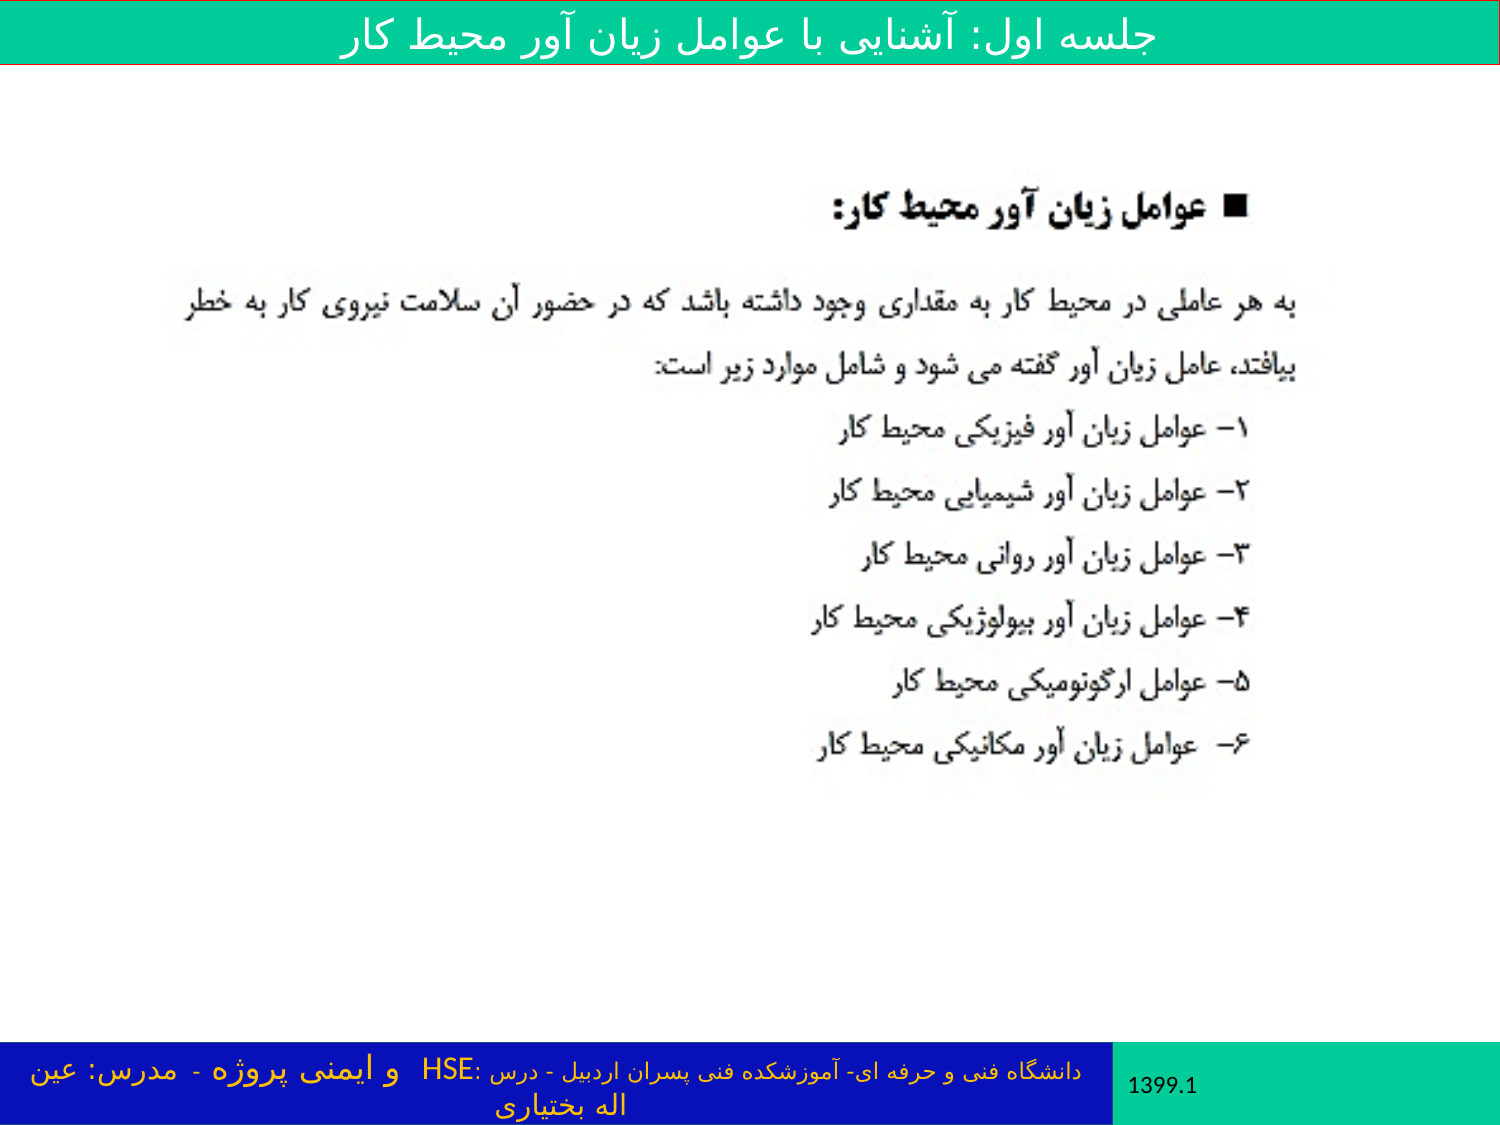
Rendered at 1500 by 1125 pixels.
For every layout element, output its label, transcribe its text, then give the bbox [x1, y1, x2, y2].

picture [121, 149, 1379, 813]
text_box دانشگاه فنی و حرفه ای- آموزشکده فنی پسران اردبیل - درس :HSE و ایمنی پروژه - مدرس: عین اله بختیاری [0, 1042, 1113, 1125]
text_box 1399.1 [1113, 1042, 1500, 1125]
text_box جلسه اول: آشنایی با عوامل زیان آور محیط کار [0, 0, 1500, 65]
